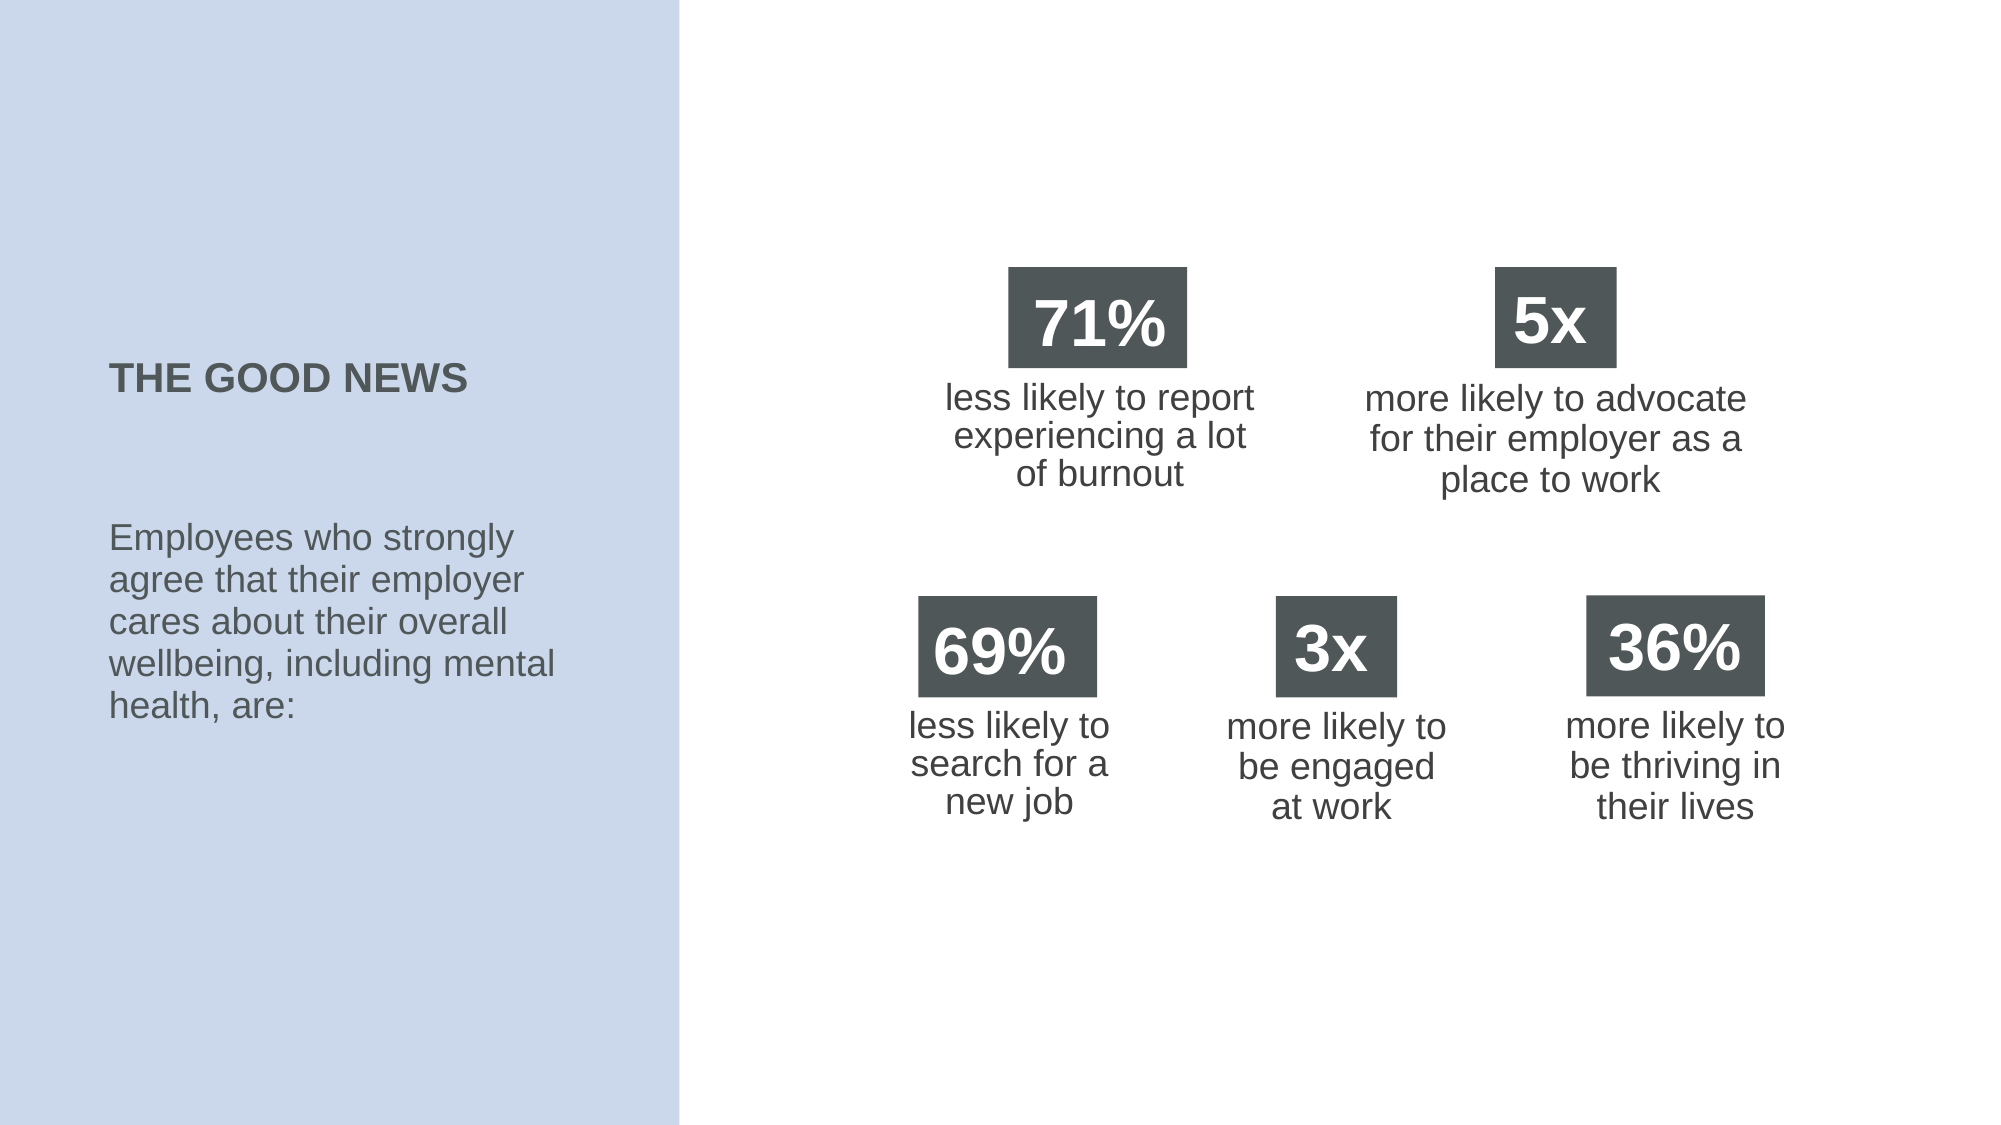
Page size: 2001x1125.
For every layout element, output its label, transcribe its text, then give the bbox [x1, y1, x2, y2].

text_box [1207, 589, 1466, 853]
list Employees who strongly agree that their employer cares about their overall wellbeing, including mental health, are: [94, 405, 580, 838]
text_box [928, 261, 1272, 525]
text_box [0, 0, 680, 1125]
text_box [1345, 261, 1767, 525]
text_box THE GOOD NEWS [94, 310, 515, 449]
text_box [1535, 589, 1817, 852]
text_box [880, 589, 1139, 853]
